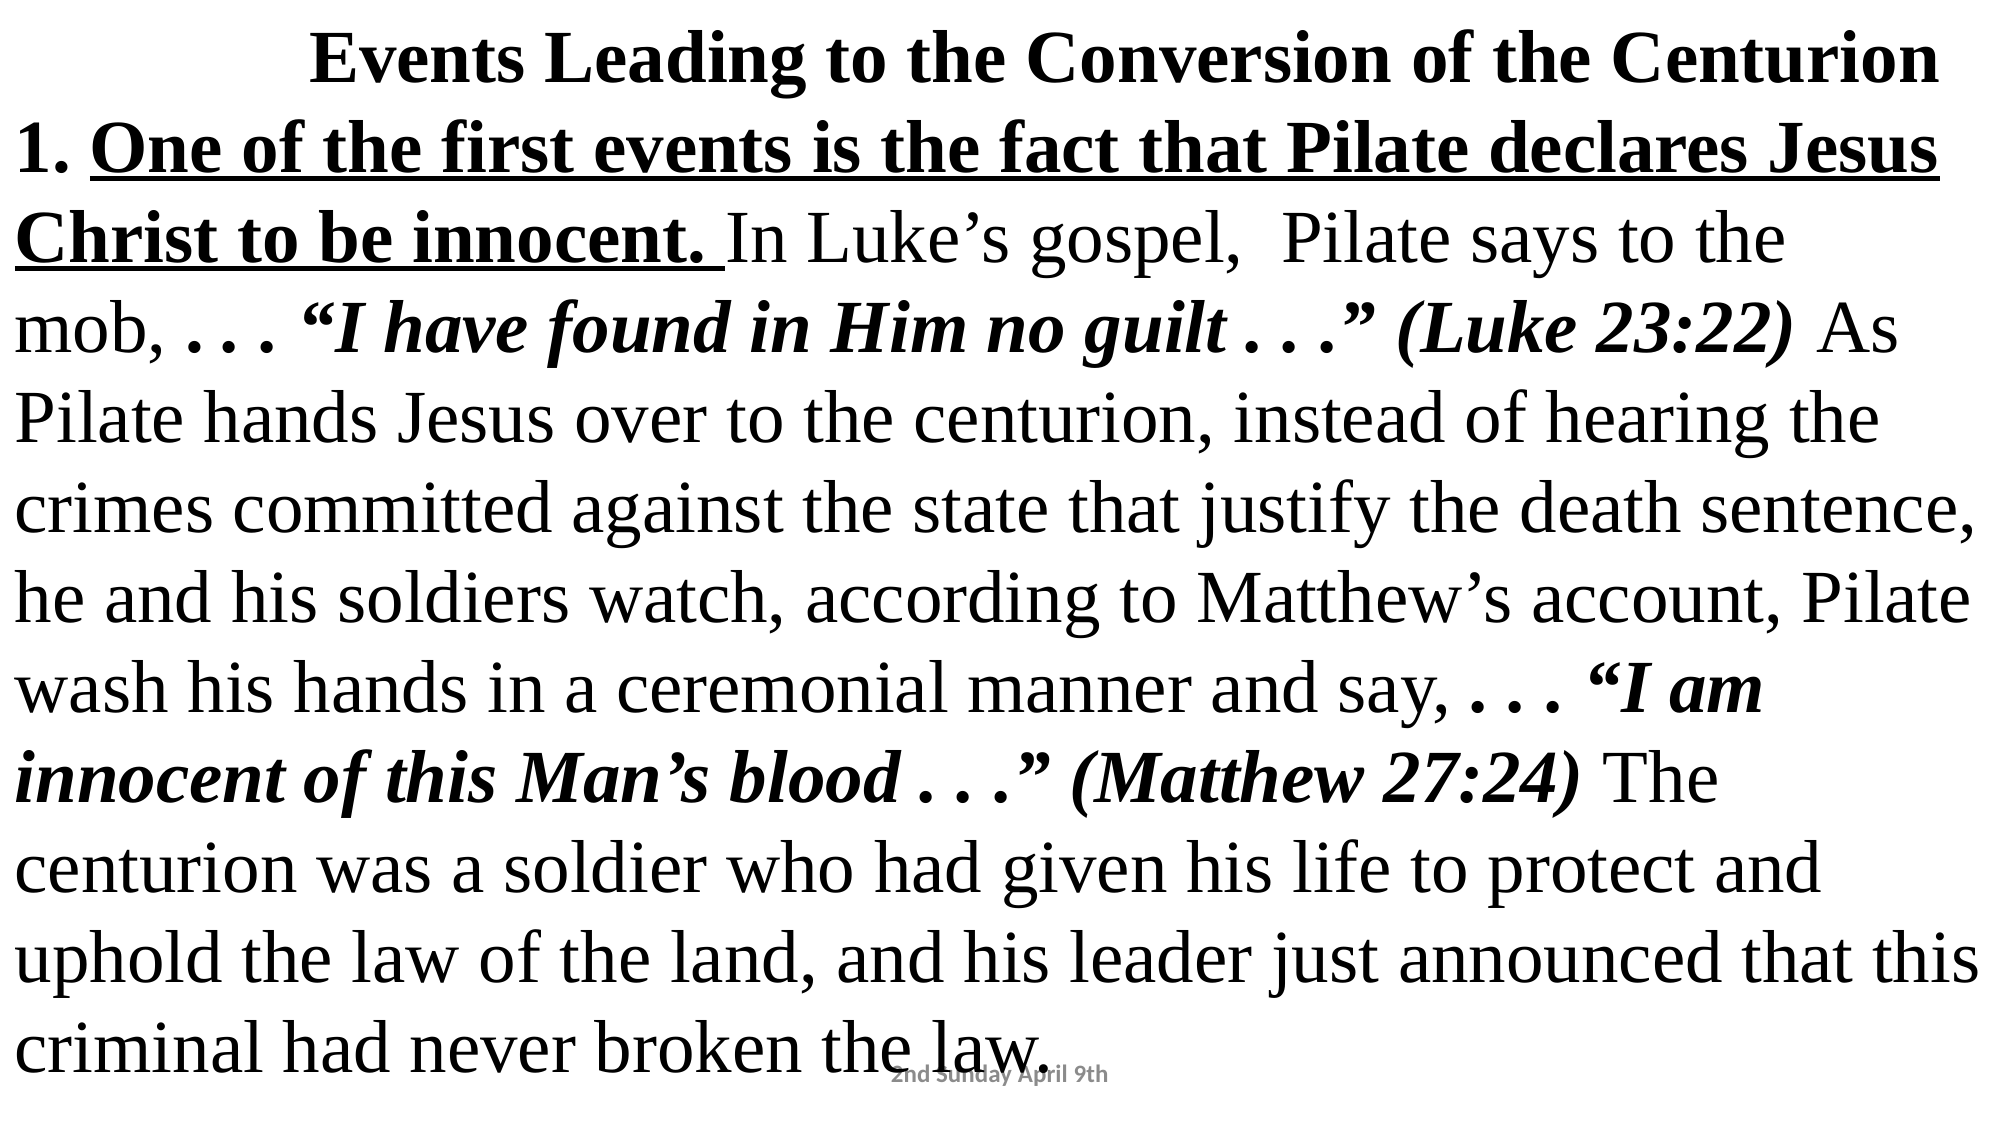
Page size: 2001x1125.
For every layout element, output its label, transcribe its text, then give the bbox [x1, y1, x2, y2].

text_box Events Leading to the Conversion of the Centurion 1. One of the first events is the fact that Pilate declares Jesus Christ to be innocent. In Luke’s gospel, Pilate says to the mob, . . . “I have found in Him no guilt . . .” (Luke 23:22) As Pilate hands Jesus over to the centurion, instead of hearing the crimes committed against the state that justify the death sentence, he and his soldiers watch, according to Matthew’s account, Pilate wash his hands in a ceremonial manner and say, . . . “I am innocent of this Man’s blood . . .” (Matthew 27:24) The centurion was a soldier who had given his life to protect and uphold the law of the land, and his leader just announced that this criminal had never broken the law. [0, 0, 2000, 1125]
